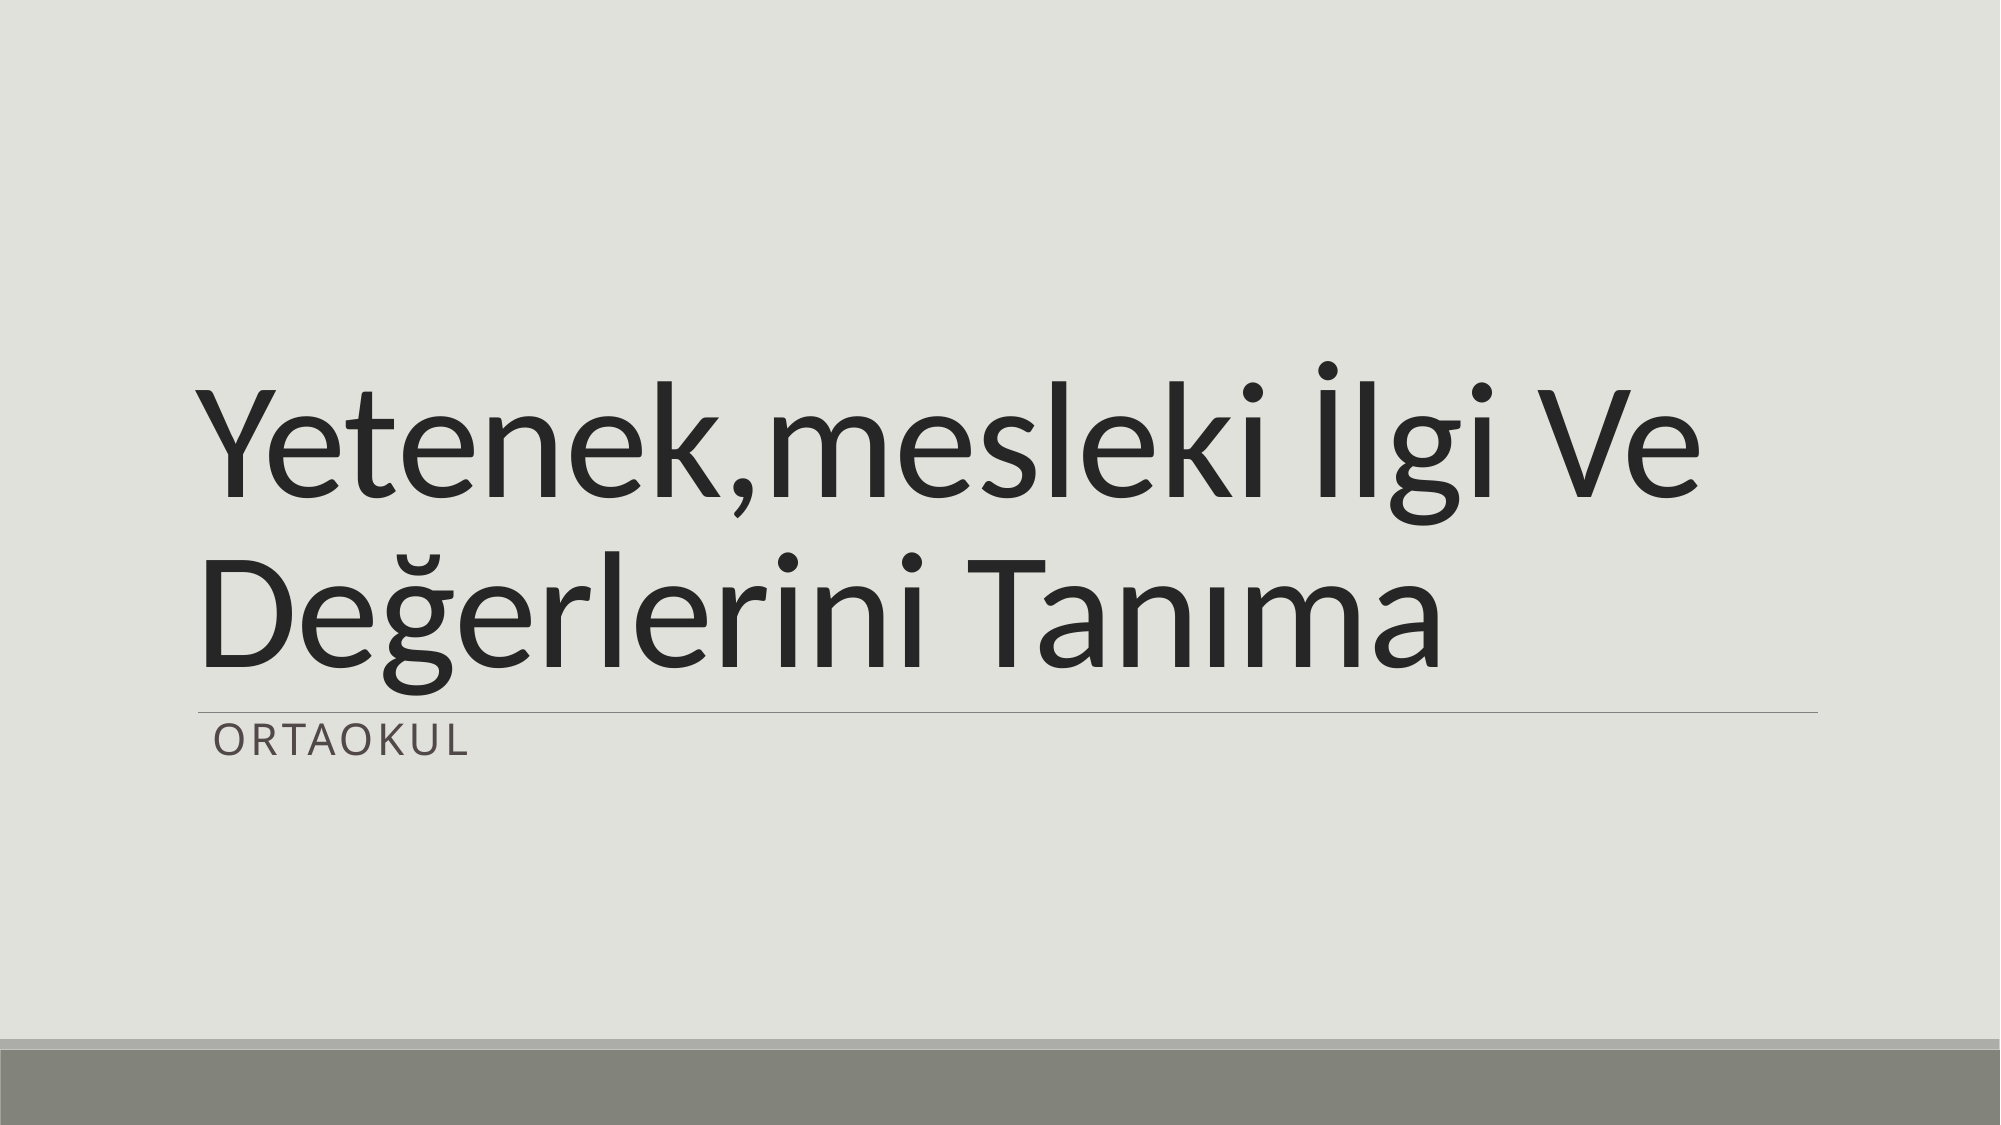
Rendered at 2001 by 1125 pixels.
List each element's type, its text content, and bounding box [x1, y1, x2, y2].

subtitle Ortaokul [197, 709, 960, 773]
title Yetenek,mesleki İlgi Ve Değerlerini Tanıma [180, 124, 1830, 710]
